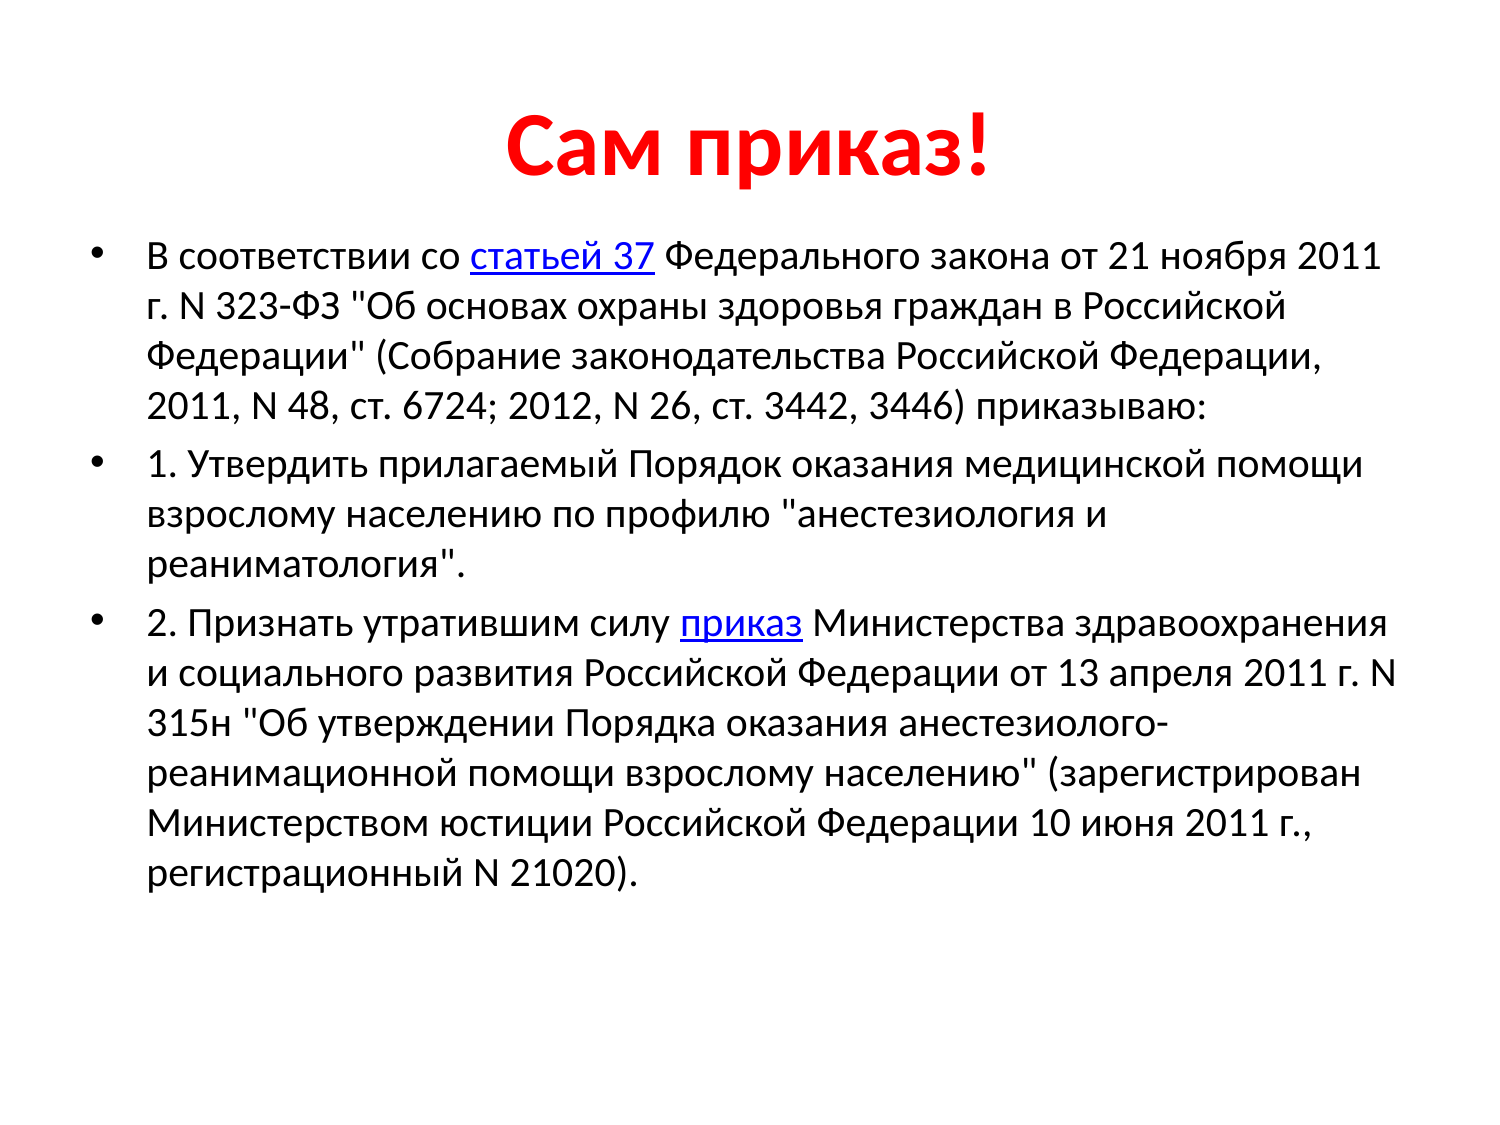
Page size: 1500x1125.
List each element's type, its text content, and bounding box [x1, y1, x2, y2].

list В соответствии со статьей 37 Федерального закона от 21 ноября 2011 г. N 323-ФЗ "Об основах охраны здоровья граждан в Российской Федерации" (Собрание законодательства Российской Федерации, 2011, N 48, ст. 6724; 2012, N 26, ст. 3442, 3446) приказываю: 1. Утвердить прилагаемый Порядок оказания медицинской помощи взрослому населению по профилю "анестезиология и реаниматология". 2. Признать утратившим силу приказ Министерства здравоохранения и социального развития Российской Федерации от 13 апреля 2011 г. N 315н "Об утверждении Порядка оказания анестезиолого-реанимационной помощи взрослому населению" (зарегистрирован Министерством юстиции Российской Федерации 10 июня 2011 г., регистрационный N 21020). [75, 220, 1424, 1005]
title Сам приказ! [75, 45, 1425, 233]
